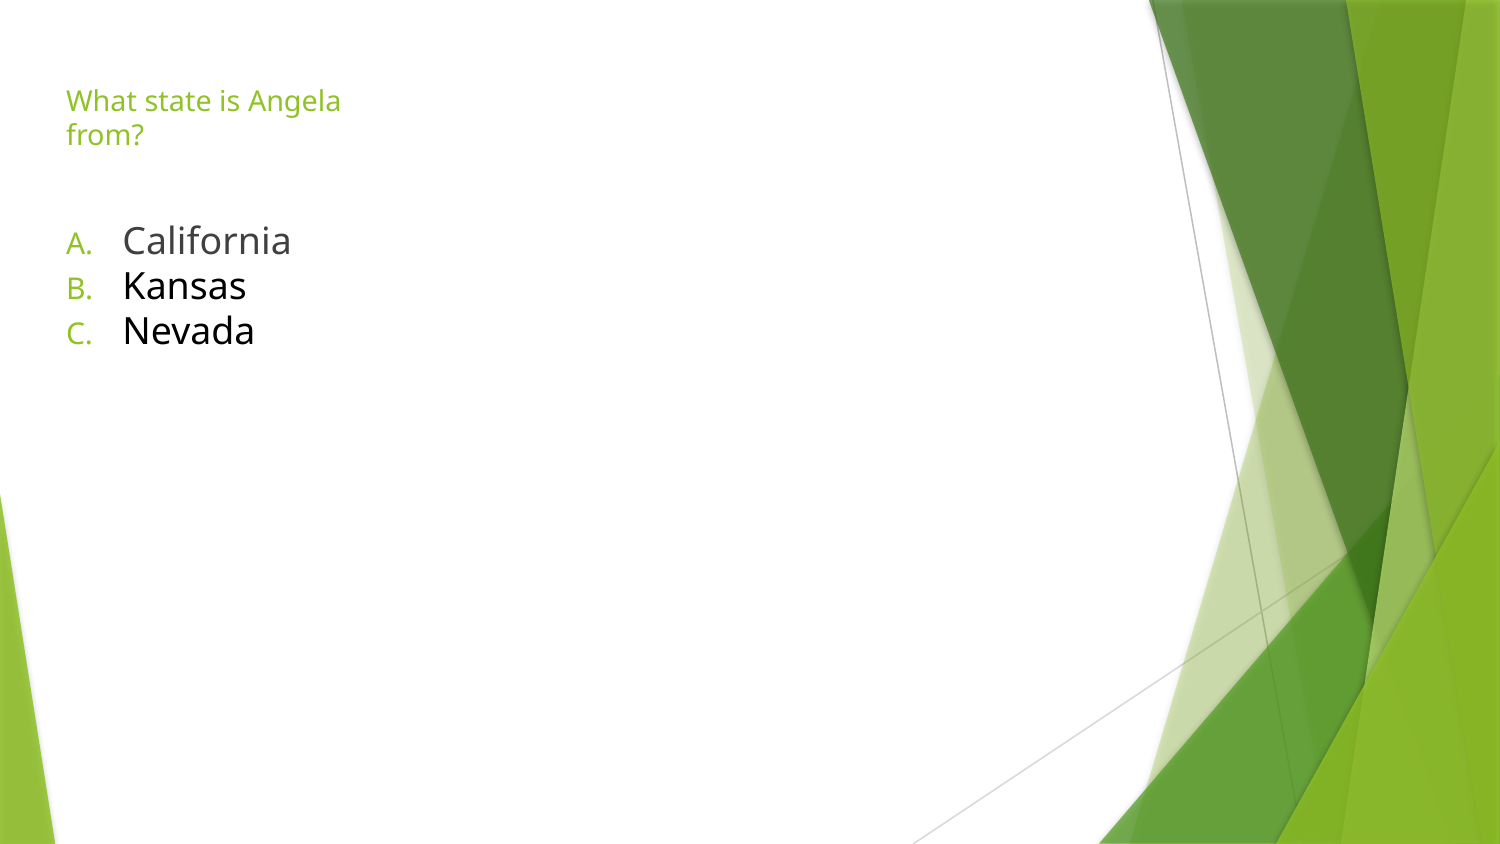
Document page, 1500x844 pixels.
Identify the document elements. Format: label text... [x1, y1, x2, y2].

title What state is Angela from? [51, 67, 420, 167]
list California Kansas Nevada [51, 201, 1449, 750]
